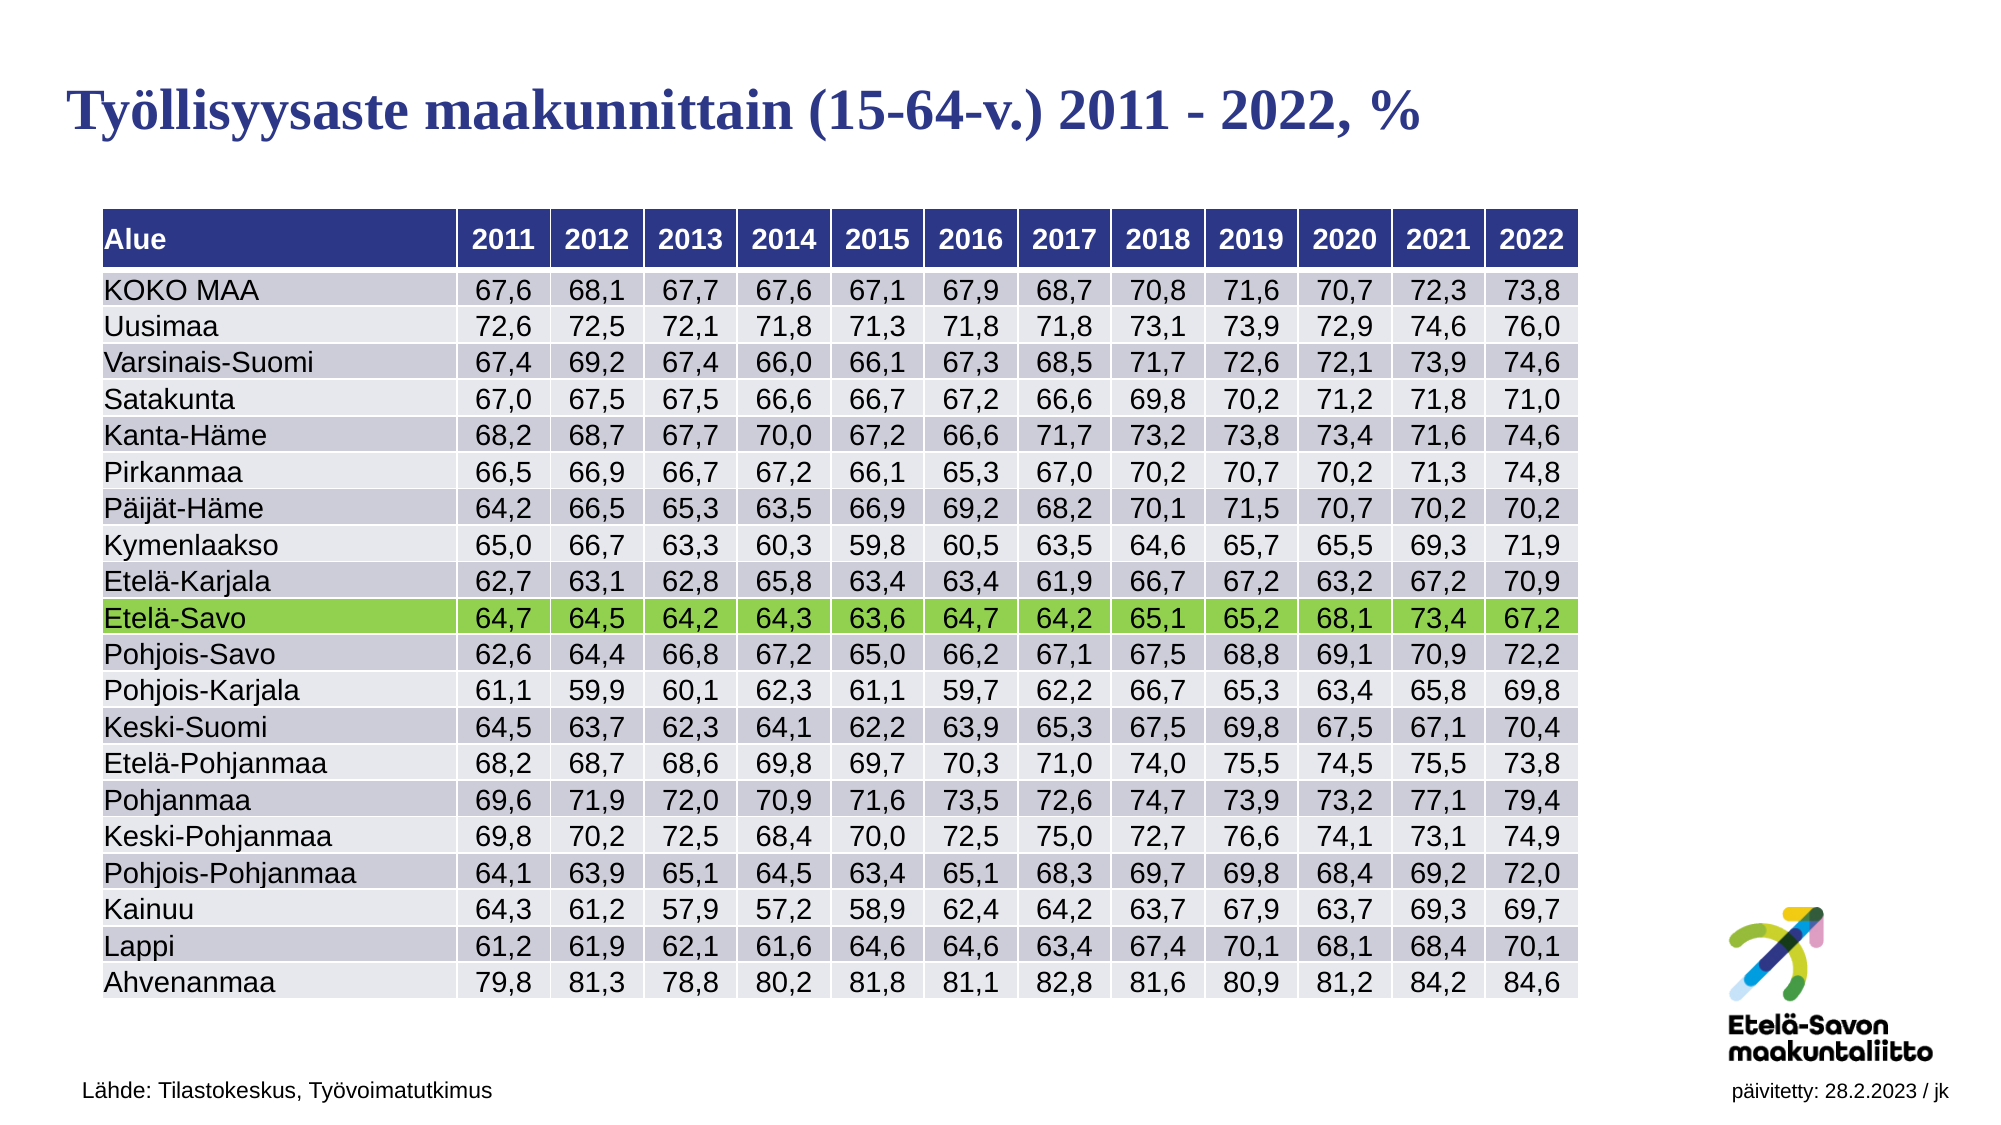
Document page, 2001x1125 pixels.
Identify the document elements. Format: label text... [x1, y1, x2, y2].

table_cell KOKO MAA [103, 273, 456, 305]
table_cell 64,6 [1112, 526, 1204, 561]
table_cell 70,9 [1486, 562, 1578, 597]
table_cell 64,2 [458, 489, 550, 524]
table_cell 68,4 [1393, 927, 1484, 961]
table_cell 66,9 [832, 489, 923, 524]
table_cell 69,6 [458, 781, 550, 816]
table_cell 65,3 [925, 453, 1017, 488]
table_cell 74,6 [1393, 307, 1484, 342]
table_cell 69,8 [1206, 854, 1297, 888]
table_cell 64,3 [458, 890, 550, 925]
table_cell 67,2 [1486, 599, 1578, 633]
table_cell 75,0 [1019, 817, 1110, 852]
table_cell 67,2 [738, 635, 830, 670]
table_cell 75,5 [1206, 745, 1297, 779]
table_cell 70,9 [738, 781, 830, 816]
table_cell 72,6 [1206, 344, 1297, 378]
table_cell 72,5 [925, 817, 1017, 852]
table_cell 64,5 [458, 708, 550, 743]
table_cell 68,8 [1206, 635, 1297, 670]
table_cell Lappi [103, 927, 456, 961]
table_cell 78,8 [645, 963, 736, 998]
table_cell 65,1 [645, 854, 736, 888]
table_cell Keski-Suomi [103, 708, 456, 743]
table_cell 65,8 [1393, 672, 1484, 706]
table_cell 73,9 [1206, 781, 1297, 816]
table_cell 68,3 [1019, 854, 1110, 888]
table_cell 68,7 [551, 417, 643, 451]
table_cell 70,2 [1299, 453, 1391, 488]
table_cell 67,2 [925, 380, 1017, 415]
table_cell 63,7 [1299, 890, 1391, 925]
table_cell 71,5 [1206, 489, 1297, 524]
table_cell 73,8 [1206, 417, 1297, 451]
table_cell Päijät-Häme [103, 489, 456, 524]
table_cell 67,9 [925, 273, 1017, 305]
table_cell 62,7 [458, 562, 550, 597]
table_cell 73,2 [1112, 417, 1204, 451]
table_cell 69,2 [925, 489, 1017, 524]
table_cell 69,2 [1393, 854, 1484, 888]
table_cell 64,1 [738, 708, 830, 743]
table_cell 63,6 [832, 599, 923, 633]
table_cell 66,1 [832, 453, 923, 488]
table_cell 65,0 [458, 526, 550, 561]
table_cell 79,8 [458, 963, 550, 998]
table_cell 72,0 [645, 781, 736, 816]
table_cell 73,9 [1206, 307, 1297, 342]
table_cell 66,1 [832, 344, 923, 378]
table_cell 67,4 [458, 344, 550, 378]
table_cell 66,9 [551, 453, 643, 488]
table_cell 73,1 [1393, 817, 1484, 852]
table_cell 70,4 [1486, 708, 1578, 743]
table_cell Kainuu [103, 890, 456, 925]
table_cell 68,5 [1019, 344, 1110, 378]
table_cell 62,3 [738, 672, 830, 706]
table_cell 67,0 [458, 380, 550, 415]
table_cell 66,5 [551, 489, 643, 524]
table_cell 66,7 [551, 526, 643, 561]
table_cell 69,8 [1486, 672, 1578, 706]
title Työllisyysaste maakunnittain (15-64-v.) 2011 - 2022, % [66, 54, 1429, 149]
table_cell 72,6 [1019, 781, 1110, 816]
table_cell 59,8 [832, 526, 923, 561]
table_cell 73,9 [1393, 344, 1484, 378]
table_header 2019 [1206, 209, 1297, 267]
table_cell Kanta-Häme [103, 417, 456, 451]
table_cell 64,6 [925, 927, 1017, 961]
table_cell 65,1 [1112, 599, 1204, 633]
table_cell 71,7 [1112, 344, 1204, 378]
table_cell 81,2 [1299, 963, 1391, 998]
text_box Lähde: Tilastokeskus, Työvoimatutkimus päivitetty: 28.2.2023 / jk [66, 1067, 1981, 1125]
table_cell Uusimaa [103, 307, 456, 342]
table_cell 67,4 [1112, 927, 1204, 961]
table_cell 70,7 [1299, 273, 1391, 305]
table_cell 65,8 [738, 562, 830, 597]
table_cell 71,2 [1299, 380, 1391, 415]
table_cell 73,4 [1299, 417, 1391, 451]
table_header 2021 [1393, 209, 1484, 267]
table_cell 80,9 [1206, 963, 1297, 998]
table_cell 72,0 [1486, 854, 1578, 888]
table_cell 67,5 [1112, 708, 1204, 743]
table_cell 65,2 [1206, 599, 1297, 633]
table_cell 69,7 [1112, 854, 1204, 888]
table_cell 71,3 [1393, 453, 1484, 488]
table_cell 68,1 [1299, 599, 1391, 633]
table_cell 63,4 [925, 562, 1017, 597]
table_cell 67,6 [738, 273, 830, 305]
table_header 2016 [925, 209, 1017, 267]
table_cell 71,9 [1486, 526, 1578, 561]
table_cell 79,4 [1486, 781, 1578, 816]
table_cell 65,1 [925, 854, 1017, 888]
table_cell 70,0 [832, 817, 923, 852]
table_cell 64,7 [458, 599, 550, 633]
table_cell 73,1 [1112, 307, 1204, 342]
table_cell 74,6 [1486, 417, 1578, 451]
table_cell 70,1 [1486, 927, 1578, 961]
table_cell 61,2 [551, 890, 643, 925]
table_cell 70,2 [1206, 380, 1297, 415]
table_cell 64,6 [832, 927, 923, 961]
table_cell 84,6 [1486, 963, 1578, 998]
table_cell 67,7 [645, 273, 736, 305]
table_cell 74,7 [1112, 781, 1204, 816]
table_cell 63,4 [832, 854, 923, 888]
table_cell 66,5 [458, 453, 550, 488]
table_cell Pohjois-Pohjanmaa [103, 854, 456, 888]
table_cell 71,8 [925, 307, 1017, 342]
table_cell 67,1 [1393, 708, 1484, 743]
table_cell 67,5 [1112, 635, 1204, 670]
table_cell 61,9 [551, 927, 643, 961]
table_header 2018 [1112, 209, 1204, 267]
table_cell 73,5 [925, 781, 1017, 816]
table_cell 70,1 [1112, 489, 1204, 524]
table_cell 64,7 [925, 599, 1017, 633]
table_cell 66,8 [645, 635, 736, 670]
table_cell 67,0 [1019, 453, 1110, 488]
table_cell 72,6 [458, 307, 550, 342]
table_cell 70,7 [1299, 489, 1391, 524]
table_cell 64,2 [645, 599, 736, 633]
table_cell 66,6 [1019, 380, 1110, 415]
table_cell 74,1 [1299, 817, 1391, 852]
table_cell 57,9 [645, 890, 736, 925]
table_cell 75,5 [1393, 745, 1484, 779]
table_cell Pirkanmaa [103, 453, 456, 488]
table_cell 63,4 [1019, 927, 1110, 961]
table_cell 66,7 [832, 380, 923, 415]
table_cell 70,1 [1206, 927, 1297, 961]
table_cell 64,2 [1019, 890, 1110, 925]
table_cell 58,9 [832, 890, 923, 925]
table_cell 64,1 [458, 854, 550, 888]
table_cell 67,2 [1206, 562, 1297, 597]
table_cell 71,8 [1393, 380, 1484, 415]
table_cell 65,0 [832, 635, 923, 670]
table_cell 70,9 [1393, 635, 1484, 670]
table_cell 66,6 [925, 417, 1017, 451]
table_cell 70,0 [738, 417, 830, 451]
table_cell 63,9 [925, 708, 1017, 743]
table_cell 66,2 [925, 635, 1017, 670]
table_cell 71,8 [1019, 307, 1110, 342]
table_cell 74,0 [1112, 745, 1204, 779]
table_cell 84,2 [1393, 963, 1484, 998]
table_cell 67,3 [925, 344, 1017, 378]
table_cell 62,3 [645, 708, 736, 743]
table_cell 70,2 [1486, 489, 1578, 524]
table_cell 68,1 [1299, 927, 1391, 961]
table_cell 70,2 [1393, 489, 1484, 524]
table_cell 67,5 [1299, 708, 1391, 743]
table_cell 64,5 [738, 854, 830, 888]
table_cell 67,5 [645, 380, 736, 415]
table_cell 82,8 [1019, 963, 1110, 998]
table_cell 66,7 [1112, 562, 1204, 597]
table_cell 71,8 [738, 307, 830, 342]
table_header 2015 [832, 209, 923, 267]
table_cell 64,4 [551, 635, 643, 670]
table_cell 71,6 [1206, 273, 1297, 305]
table_cell 70,7 [1206, 453, 1297, 488]
table_cell 67,2 [832, 417, 923, 451]
table_cell 71,7 [1019, 417, 1110, 451]
table_cell 63,2 [1299, 562, 1391, 597]
table_cell 69,8 [1112, 380, 1204, 415]
table_cell 77,1 [1393, 781, 1484, 816]
table_header Alue [103, 209, 456, 267]
table_cell 65,3 [645, 489, 736, 524]
table_cell 65,3 [1206, 672, 1297, 706]
table_cell 63,9 [551, 854, 643, 888]
table_cell Pohjanmaa [103, 781, 456, 816]
table_cell 68,2 [458, 417, 550, 451]
table_cell 67,9 [1206, 890, 1297, 925]
table_cell 64,3 [738, 599, 830, 633]
table_cell 63,7 [551, 708, 643, 743]
table_cell 63,4 [1299, 672, 1391, 706]
table_cell 70,8 [1112, 273, 1204, 305]
table_cell 67,1 [832, 273, 923, 305]
table_cell Pohjois-Karjala [103, 672, 456, 706]
table_cell 68,2 [1019, 489, 1110, 524]
table_cell 69,2 [551, 344, 643, 378]
table_cell 69,3 [1393, 890, 1484, 925]
table_cell 69,8 [738, 745, 830, 779]
table_header 2020 [1299, 209, 1391, 267]
table_cell 57,2 [738, 890, 830, 925]
table_cell 68,1 [551, 273, 643, 305]
table_cell 62,6 [458, 635, 550, 670]
table_cell 71,0 [1019, 745, 1110, 779]
table_cell 61,9 [1019, 562, 1110, 597]
table_cell 76,0 [1486, 307, 1578, 342]
table_cell Etelä-Savo [103, 599, 456, 633]
table_cell 72,7 [1112, 817, 1204, 852]
table_cell Varsinais-Suomi [103, 344, 456, 378]
table_cell 70,3 [925, 745, 1017, 779]
table_cell 74,5 [1299, 745, 1391, 779]
table_cell Etelä-Karjala [103, 562, 456, 597]
table_cell 69,1 [1299, 635, 1391, 670]
table_cell Pohjois-Savo [103, 635, 456, 670]
table_cell 66,6 [738, 380, 830, 415]
table_cell 65,3 [1019, 708, 1110, 743]
table_header 2013 [645, 209, 736, 267]
table_cell 67,1 [1019, 635, 1110, 670]
table_cell 62,1 [645, 927, 736, 961]
table_cell 69,8 [1206, 708, 1297, 743]
table_cell 62,4 [925, 890, 1017, 925]
table_cell 74,9 [1486, 817, 1578, 852]
table_cell 68,6 [645, 745, 736, 779]
table_cell 64,5 [551, 599, 643, 633]
table_cell 73,4 [1393, 599, 1484, 633]
table_cell 60,5 [925, 526, 1017, 561]
table_cell 68,4 [738, 817, 830, 852]
table_cell 62,8 [645, 562, 736, 597]
table_cell 67,2 [738, 453, 830, 488]
table_cell 72,1 [645, 307, 736, 342]
table_cell 67,5 [551, 380, 643, 415]
table_header 2022 [1486, 209, 1578, 267]
table_cell 74,8 [1486, 453, 1578, 488]
picture [1707, 907, 2000, 1125]
table_header 2017 [1019, 209, 1110, 267]
table_cell 62,2 [832, 708, 923, 743]
table_cell 71,6 [1393, 417, 1484, 451]
table_cell 81,8 [832, 963, 923, 998]
table_cell 68,4 [1299, 854, 1391, 888]
table_header 2011 [458, 209, 550, 267]
table_cell 59,9 [551, 672, 643, 706]
table_cell 69,7 [1486, 890, 1578, 925]
table_cell 81,1 [925, 963, 1017, 998]
table_cell 60,1 [645, 672, 736, 706]
table_cell 66,7 [645, 453, 736, 488]
table_cell 69,3 [1393, 526, 1484, 561]
table_cell 72,5 [645, 817, 736, 852]
table_cell Etelä-Pohjanmaa [103, 745, 456, 779]
table_cell 74,6 [1486, 344, 1578, 378]
table_cell Satakunta [103, 380, 456, 415]
table_cell 73,8 [1486, 745, 1578, 779]
table_cell 76,6 [1206, 817, 1297, 852]
table_cell 63,5 [1019, 526, 1110, 561]
table_cell 64,2 [1019, 599, 1110, 633]
table_cell 73,2 [1299, 781, 1391, 816]
table_cell 73,8 [1486, 273, 1578, 305]
table_cell 69,7 [832, 745, 923, 779]
table_cell 63,5 [738, 489, 830, 524]
table_cell 80,2 [738, 963, 830, 998]
table_cell 72,1 [1299, 344, 1391, 378]
table_cell 81,3 [551, 963, 643, 998]
table_cell 70,2 [1112, 453, 1204, 488]
table_cell 63,4 [832, 562, 923, 597]
table_cell 68,7 [1019, 273, 1110, 305]
table_cell 61,1 [458, 672, 550, 706]
table_cell 62,2 [1019, 672, 1110, 706]
table_cell 63,7 [1112, 890, 1204, 925]
table_cell 59,7 [925, 672, 1017, 706]
table_cell 67,6 [458, 273, 550, 305]
table_cell 72,5 [551, 307, 643, 342]
table_cell 67,2 [1393, 562, 1484, 597]
table_cell 63,1 [551, 562, 643, 597]
table_cell 66,0 [738, 344, 830, 378]
table_cell 65,7 [1206, 526, 1297, 561]
table_cell 61,6 [738, 927, 830, 961]
table_cell 72,9 [1299, 307, 1391, 342]
table_cell 68,2 [458, 745, 550, 779]
table_cell Kymenlaakso [103, 526, 456, 561]
table_cell 72,2 [1486, 635, 1578, 670]
table_cell 71,6 [832, 781, 923, 816]
table_cell 65,5 [1299, 526, 1391, 561]
table_cell 60,3 [738, 526, 830, 561]
table_cell 61,2 [458, 927, 550, 961]
table_cell 71,3 [832, 307, 923, 342]
table_cell 68,7 [551, 745, 643, 779]
table_cell 81,6 [1112, 963, 1204, 998]
table_cell Ahvenanmaa [103, 963, 456, 998]
table_header 2012 [551, 209, 643, 267]
table_cell 70,2 [551, 817, 643, 852]
table_cell 67,4 [645, 344, 736, 378]
table_cell Keski-Pohjanmaa [103, 817, 456, 852]
table_cell 61,1 [832, 672, 923, 706]
table_cell 66,7 [1112, 672, 1204, 706]
table_header 2014 [738, 209, 830, 267]
table_cell 69,8 [458, 817, 550, 852]
table_cell 67,7 [645, 417, 736, 451]
table_cell 71,0 [1486, 380, 1578, 415]
table_cell 72,3 [1393, 273, 1484, 305]
table_cell 63,3 [645, 526, 736, 561]
table_cell 71,9 [551, 781, 643, 816]
